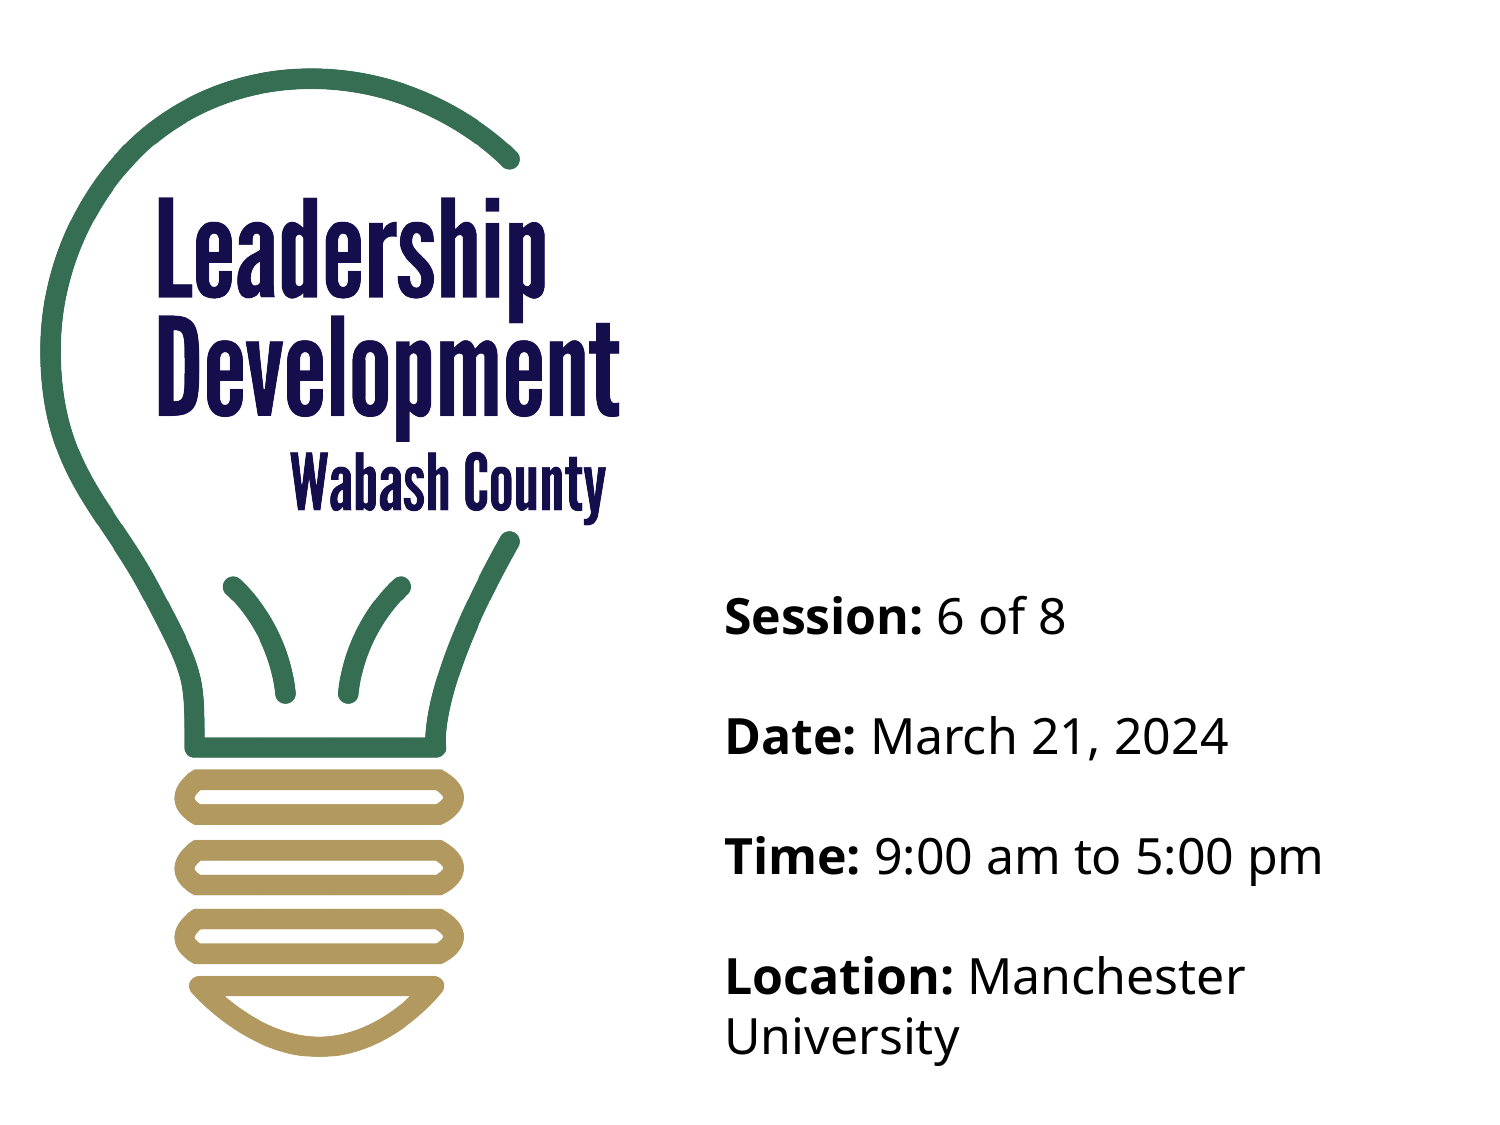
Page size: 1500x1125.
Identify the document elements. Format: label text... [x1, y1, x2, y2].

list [40, 68, 626, 1057]
text_box Session: 6 of 8 Date: March 21, 2024 Time: 9:00 am to 5:00 pm Location: Manchester University [709, 576, 1460, 1072]
